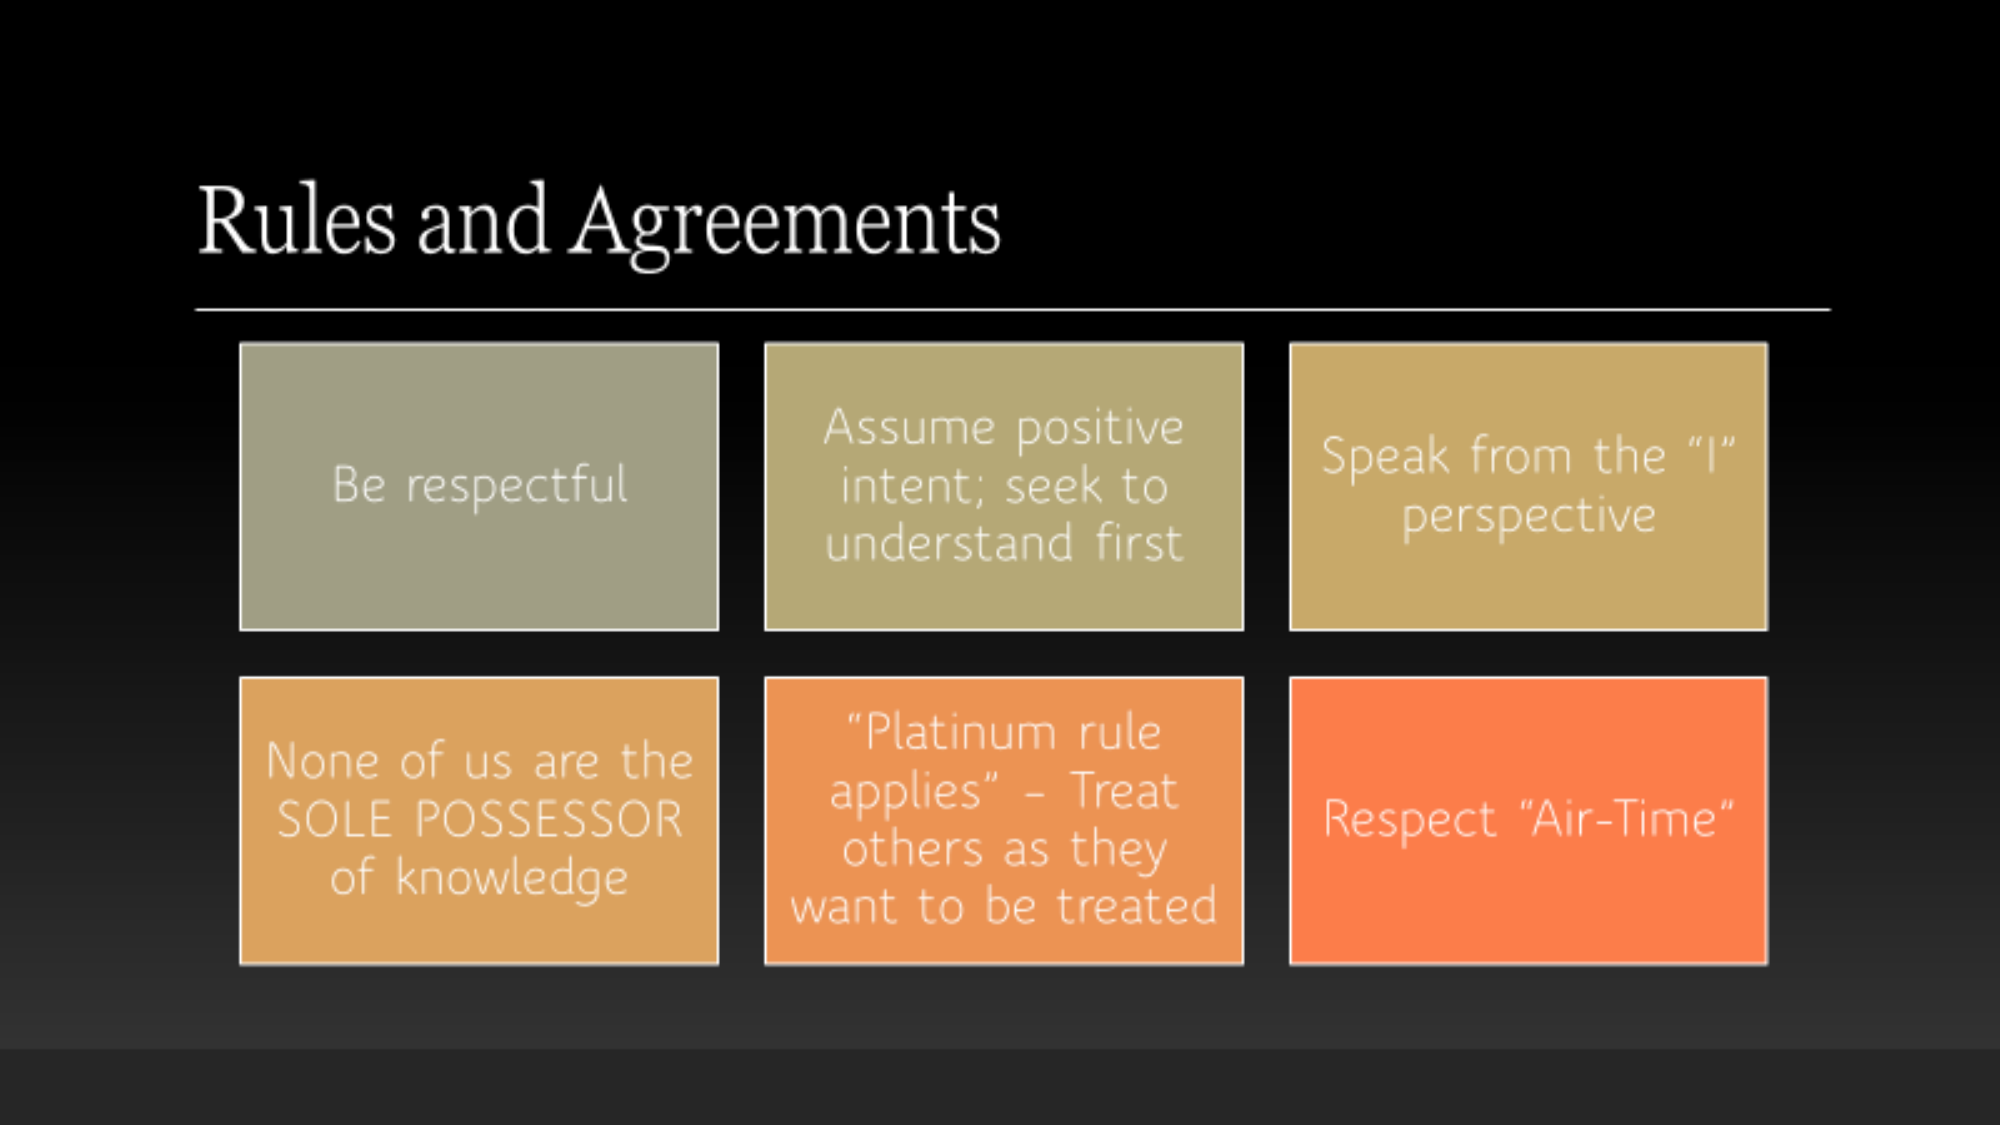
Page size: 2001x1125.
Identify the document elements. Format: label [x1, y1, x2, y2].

list [0, 0, 2000, 1125]
